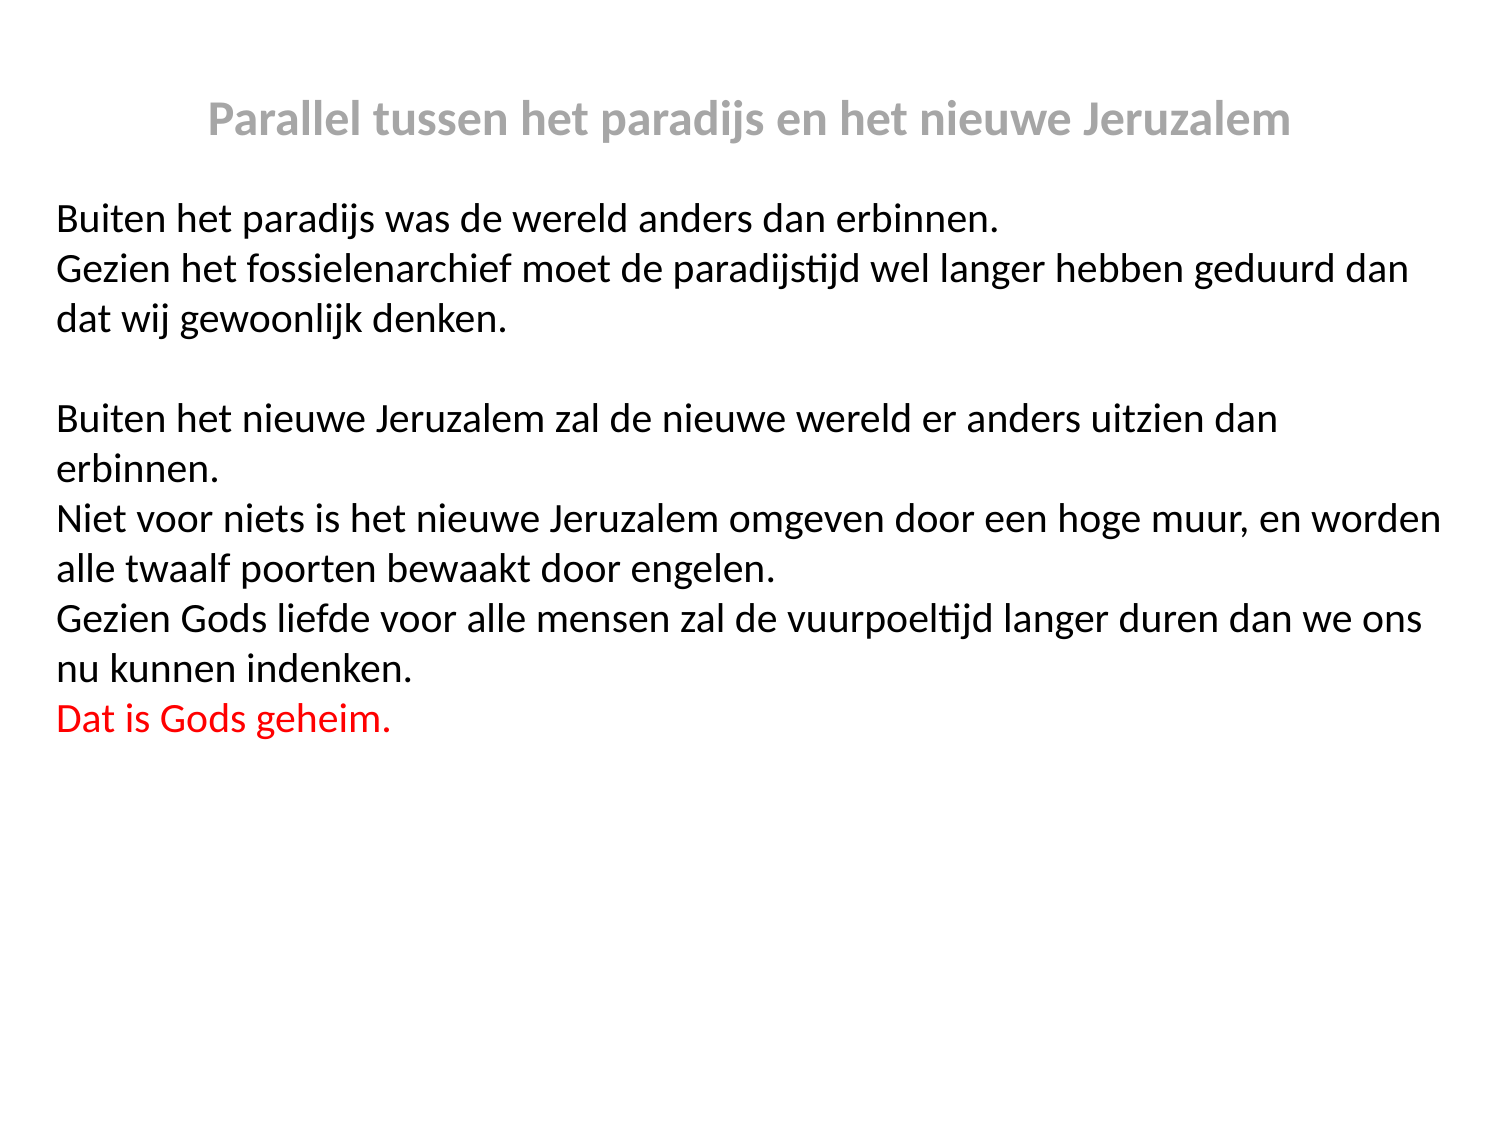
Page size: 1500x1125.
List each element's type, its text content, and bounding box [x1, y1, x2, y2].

text_box Parallel tussen het paradijs en het nieuwe Jeruzalem Buiten het paradijs was de wereld anders dan erbinnen. Gezien het fossielenarchief moet de paradijstijd wel langer hebben geduurd dan dat wij gewoonlijk denken. Buiten het nieuwe Jeruzalem zal de nieuwe wereld er anders uitzien dan erbinnen. Niet voor niets is het nieuwe Jeruzalem omgeven door een hoge muur, en worden alle twaalf poorten bewaakt door engelen. Gezien Gods liefde voor alle mensen zal de vuurpoeltijd langer duren dan we ons nu kunnen indenken. Dat is Gods geheim. [41, 78, 1459, 749]
